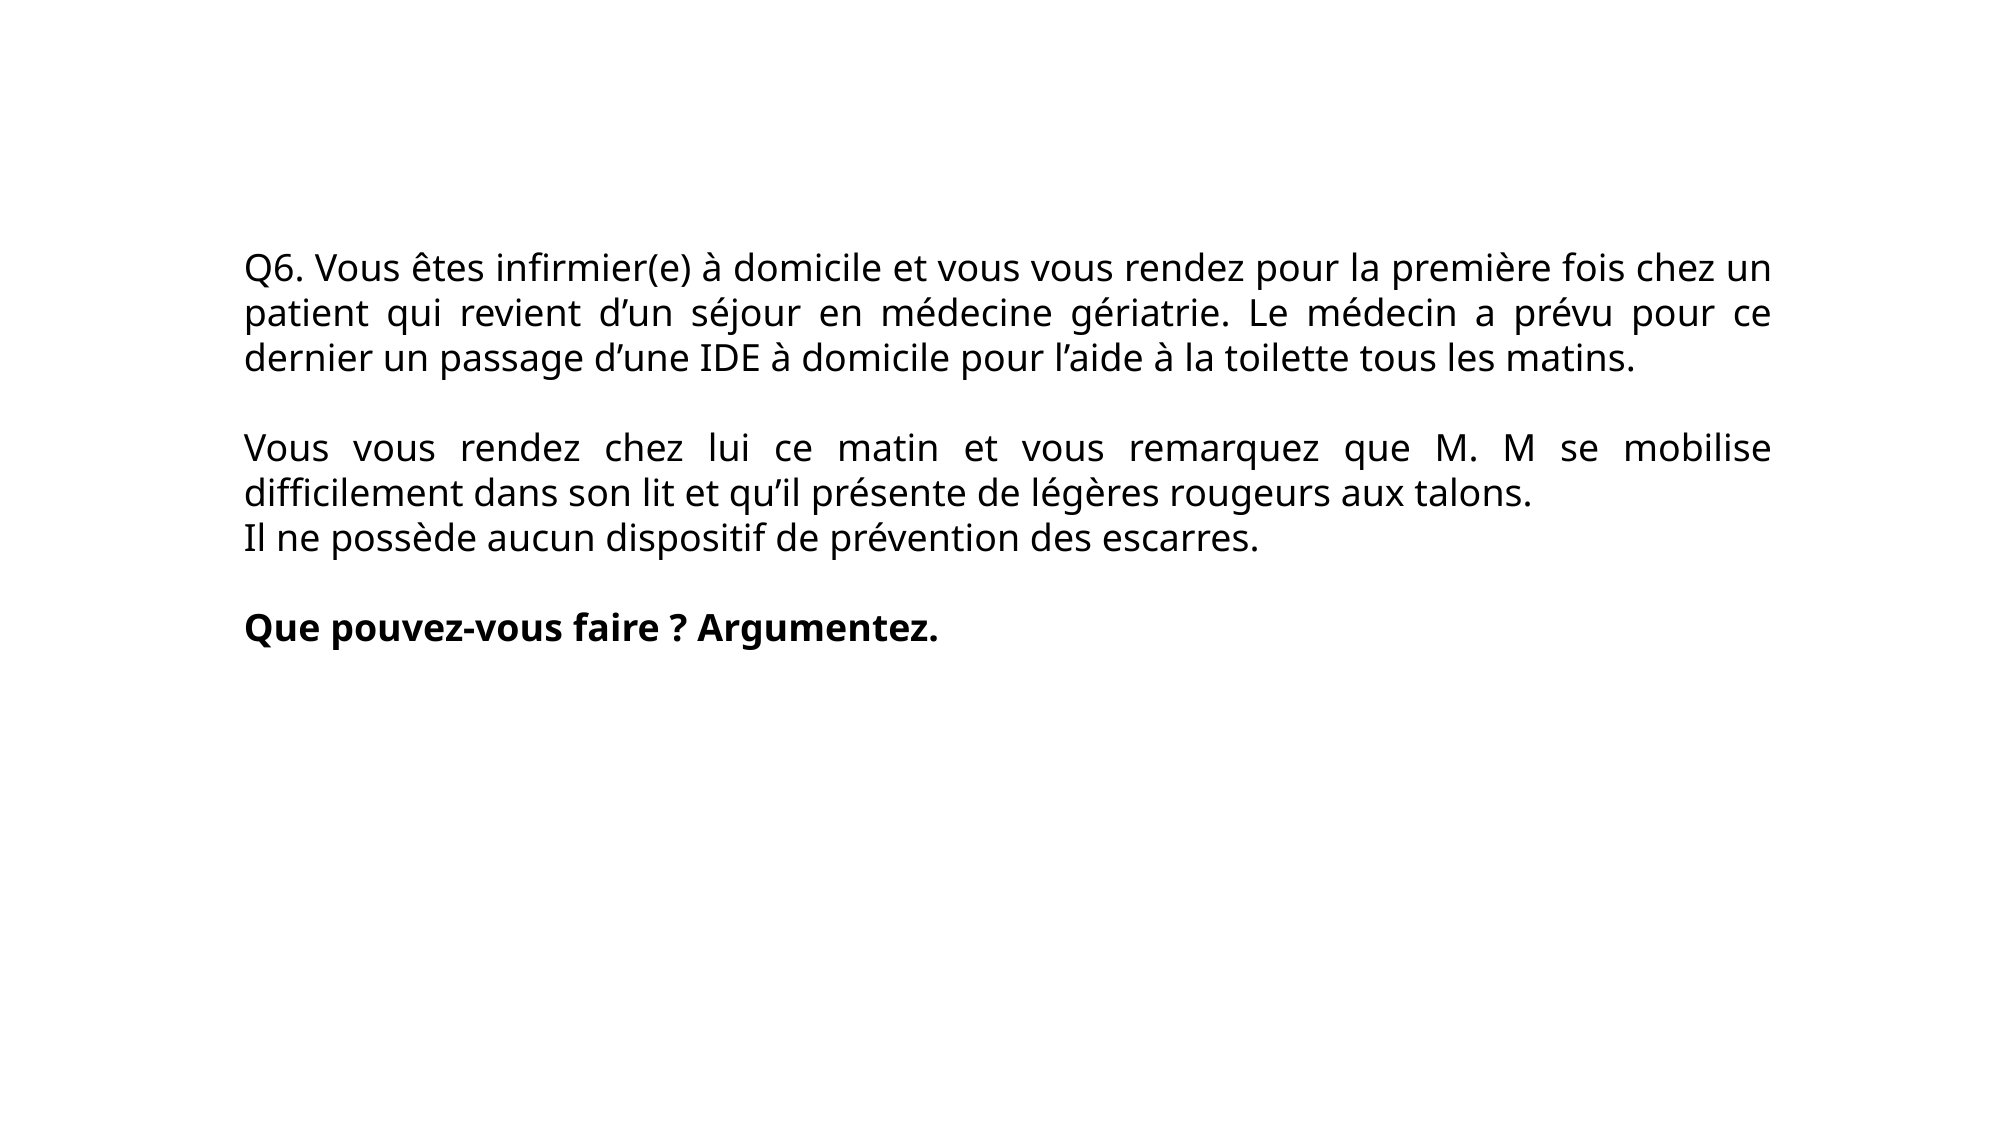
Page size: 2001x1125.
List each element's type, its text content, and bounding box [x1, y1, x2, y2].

text_box Q6. Vous êtes infirmier(e) à domicile et vous vous rendez pour la première fois chez un patient qui revient d’un séjour en médecine gériatrie. Le médecin a prévu pour ce dernier un passage d’une IDE à domicile pour l’aide à la toilette tous les matins. Vous vous rendez chez lui ce matin et vous remarquez que M. M se mobilise difficilement dans son lit et qu’il présente de légères rougeurs aux talons. Il ne possède aucun dispositif de prévention des escarres. Que pouvez-vous faire ? Argumentez. [229, 236, 1789, 657]
